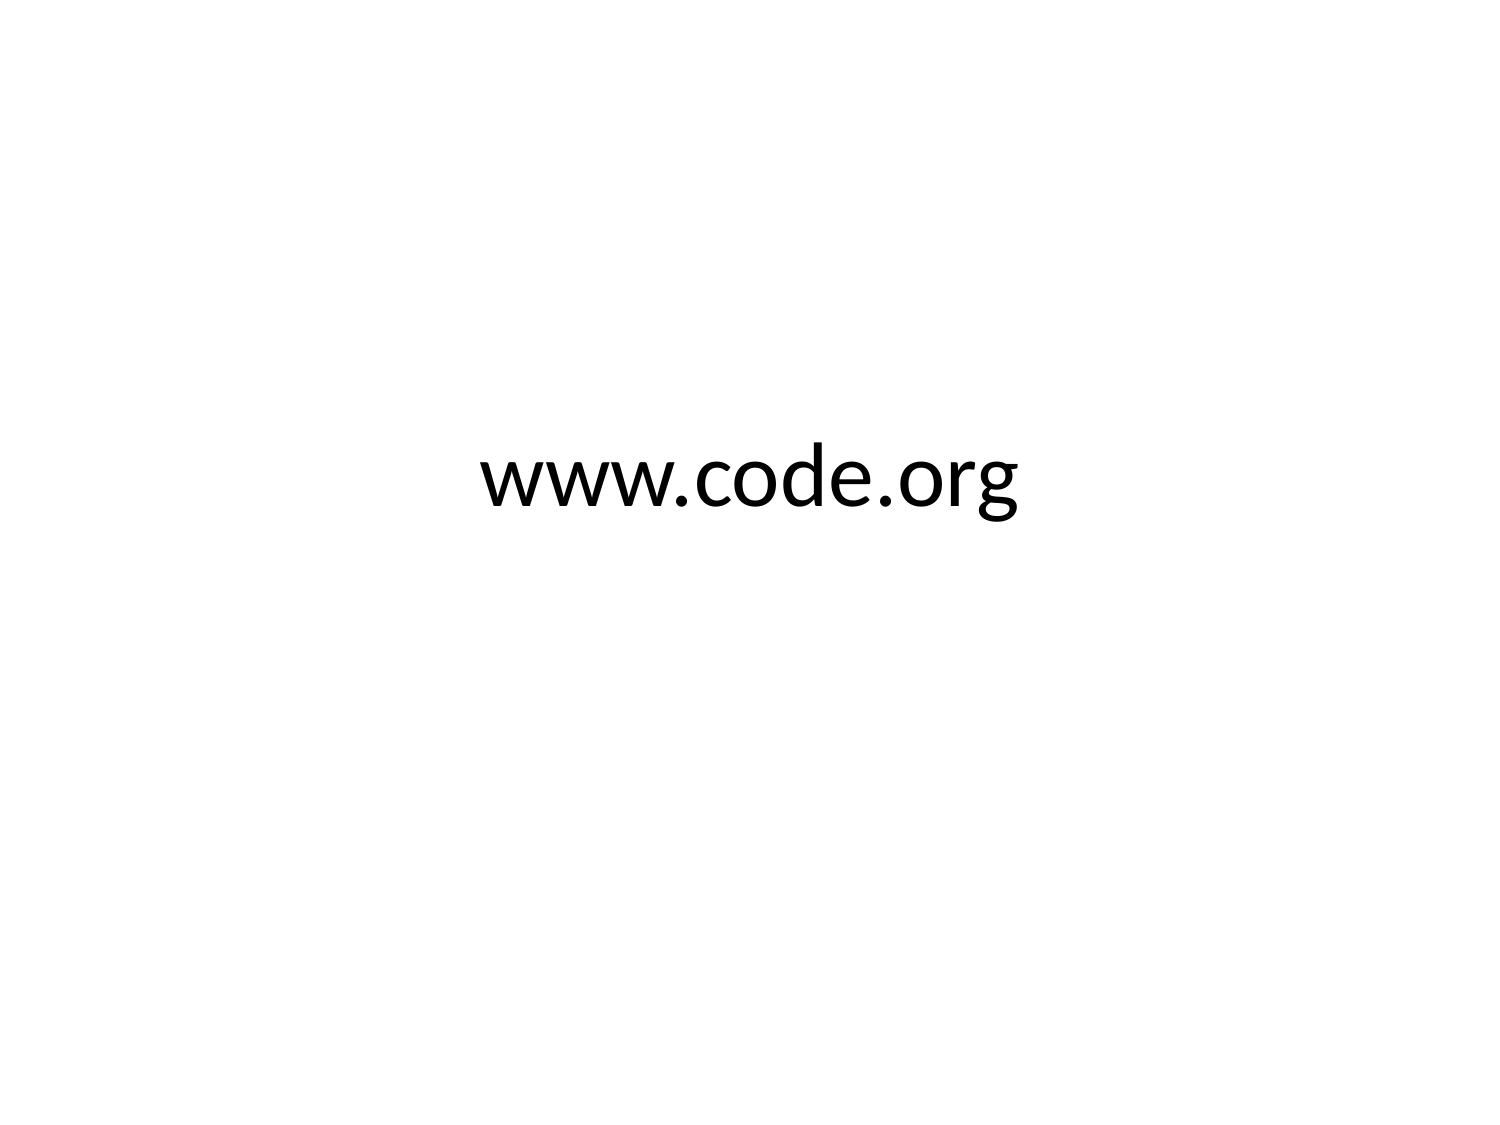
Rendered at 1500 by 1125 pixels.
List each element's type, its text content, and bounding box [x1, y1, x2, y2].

title www.code.org [112, 349, 1388, 591]
